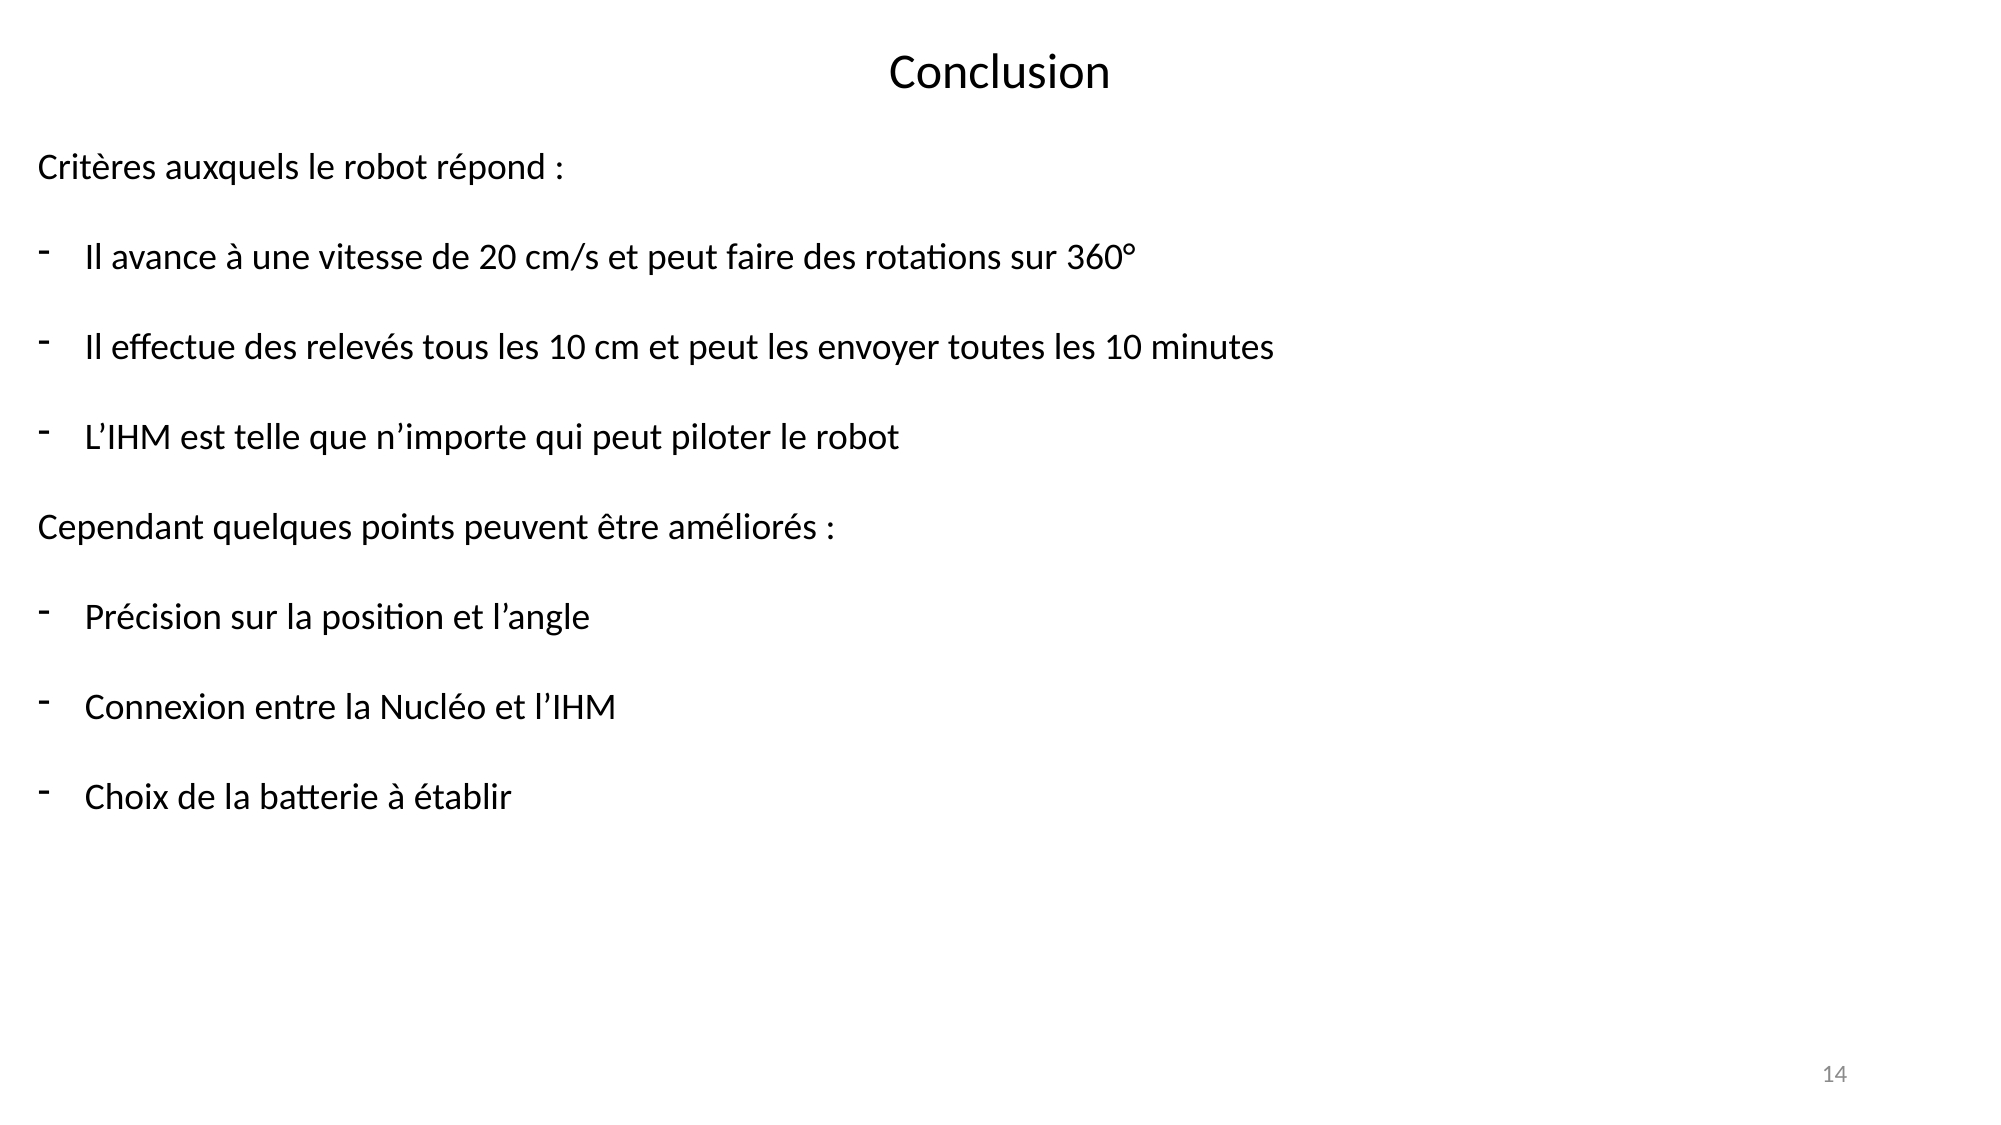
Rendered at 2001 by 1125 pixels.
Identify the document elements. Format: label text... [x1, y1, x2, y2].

text_box Critères auxquels le robot répond : Il avance à une vitesse de 20 cm/s et peut faire des rotations sur 360° Il effectue des relevés tous les 10 cm et peut les envoyer toutes les 10 minutes L’IHM est telle que n’importe qui peut piloter le robot Cependant quelques points peuvent être améliorés : Précision sur la position et l’angle Connexion entre la Nucléo et l’IHM Choix de la batterie à établir [23, 134, 1880, 825]
text_box Conclusion [695, 30, 1305, 106]
slide_number 14 [1412, 1042, 1863, 1103]
